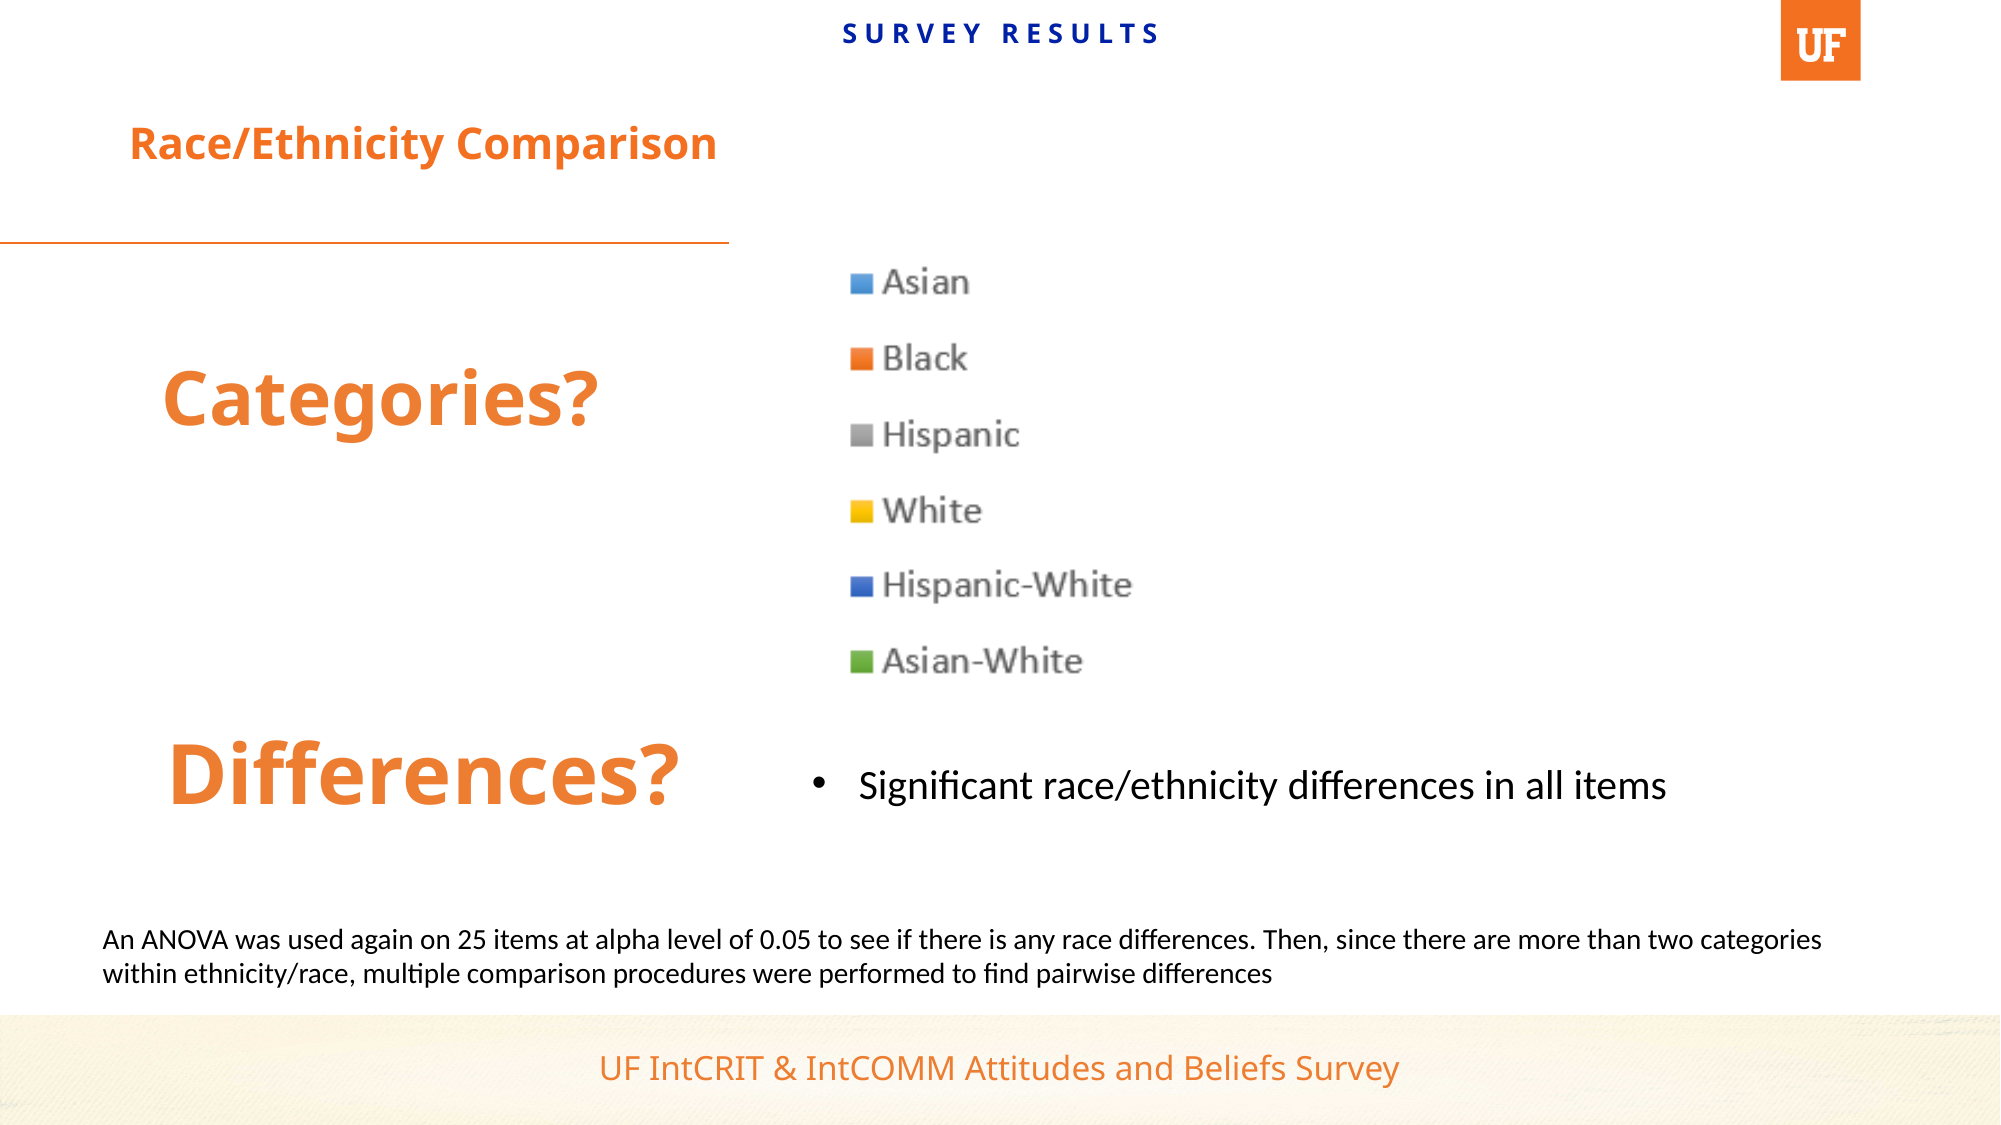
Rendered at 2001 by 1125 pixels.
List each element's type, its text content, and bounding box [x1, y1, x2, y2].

picture [1797, 28, 1846, 62]
text_box Significant race/ethnicity differences in all items [797, 750, 1912, 815]
text_box Categories? [146, 342, 615, 448]
picture [793, 234, 1165, 715]
text_box An ANOVA was used again on 25 items at alpha level of 0.05 to see if there is any race differences. Then, since there are more than two categories within ethnicity/race, multiple comparison procedures were performed to find pairwise differences [87, 912, 1912, 998]
text_box [1780, 0, 1862, 82]
text_box Differences? [151, 714, 747, 829]
text_box SURVEY RESULTS [356, 9, 1644, 57]
picture [0, 1015, 2000, 1125]
text_box Race/Ethnicity Comparison [114, 108, 1155, 176]
